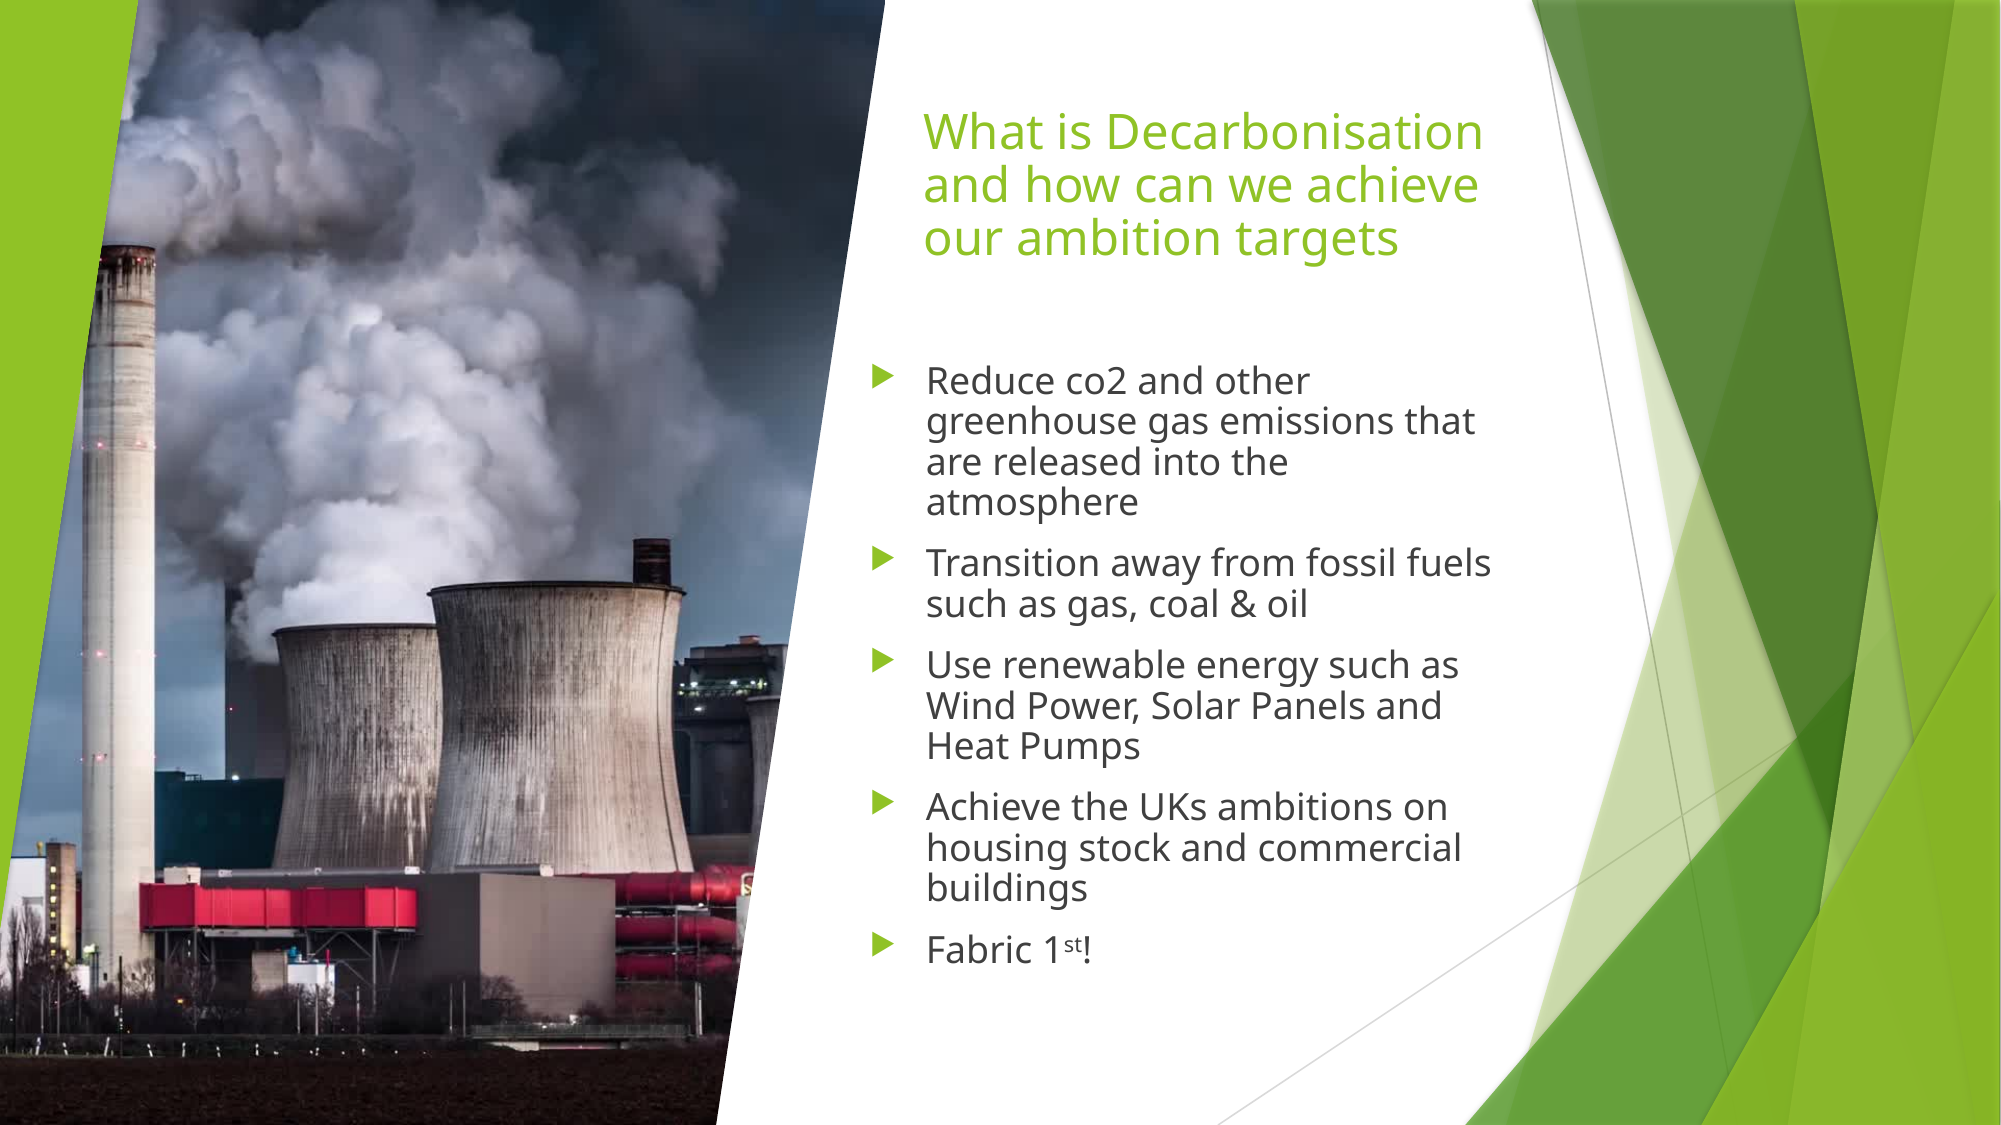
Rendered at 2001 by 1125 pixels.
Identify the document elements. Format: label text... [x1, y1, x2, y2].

list Reduce co2 and other greenhouse gas emissions that are released into the atmosphere Transition away from fossil fuels such as gas, coal & oil Use renewable energy such as Wind Power, Solar Panels and Heat Pumps Achieve the UKs ambitions on housing stock and commercial buildings Fabric 1st! [890, 354, 1522, 992]
title What is Decarbonisation and how can we achieve our ambition targets [908, 99, 1522, 317]
picture [0, 0, 886, 1125]
